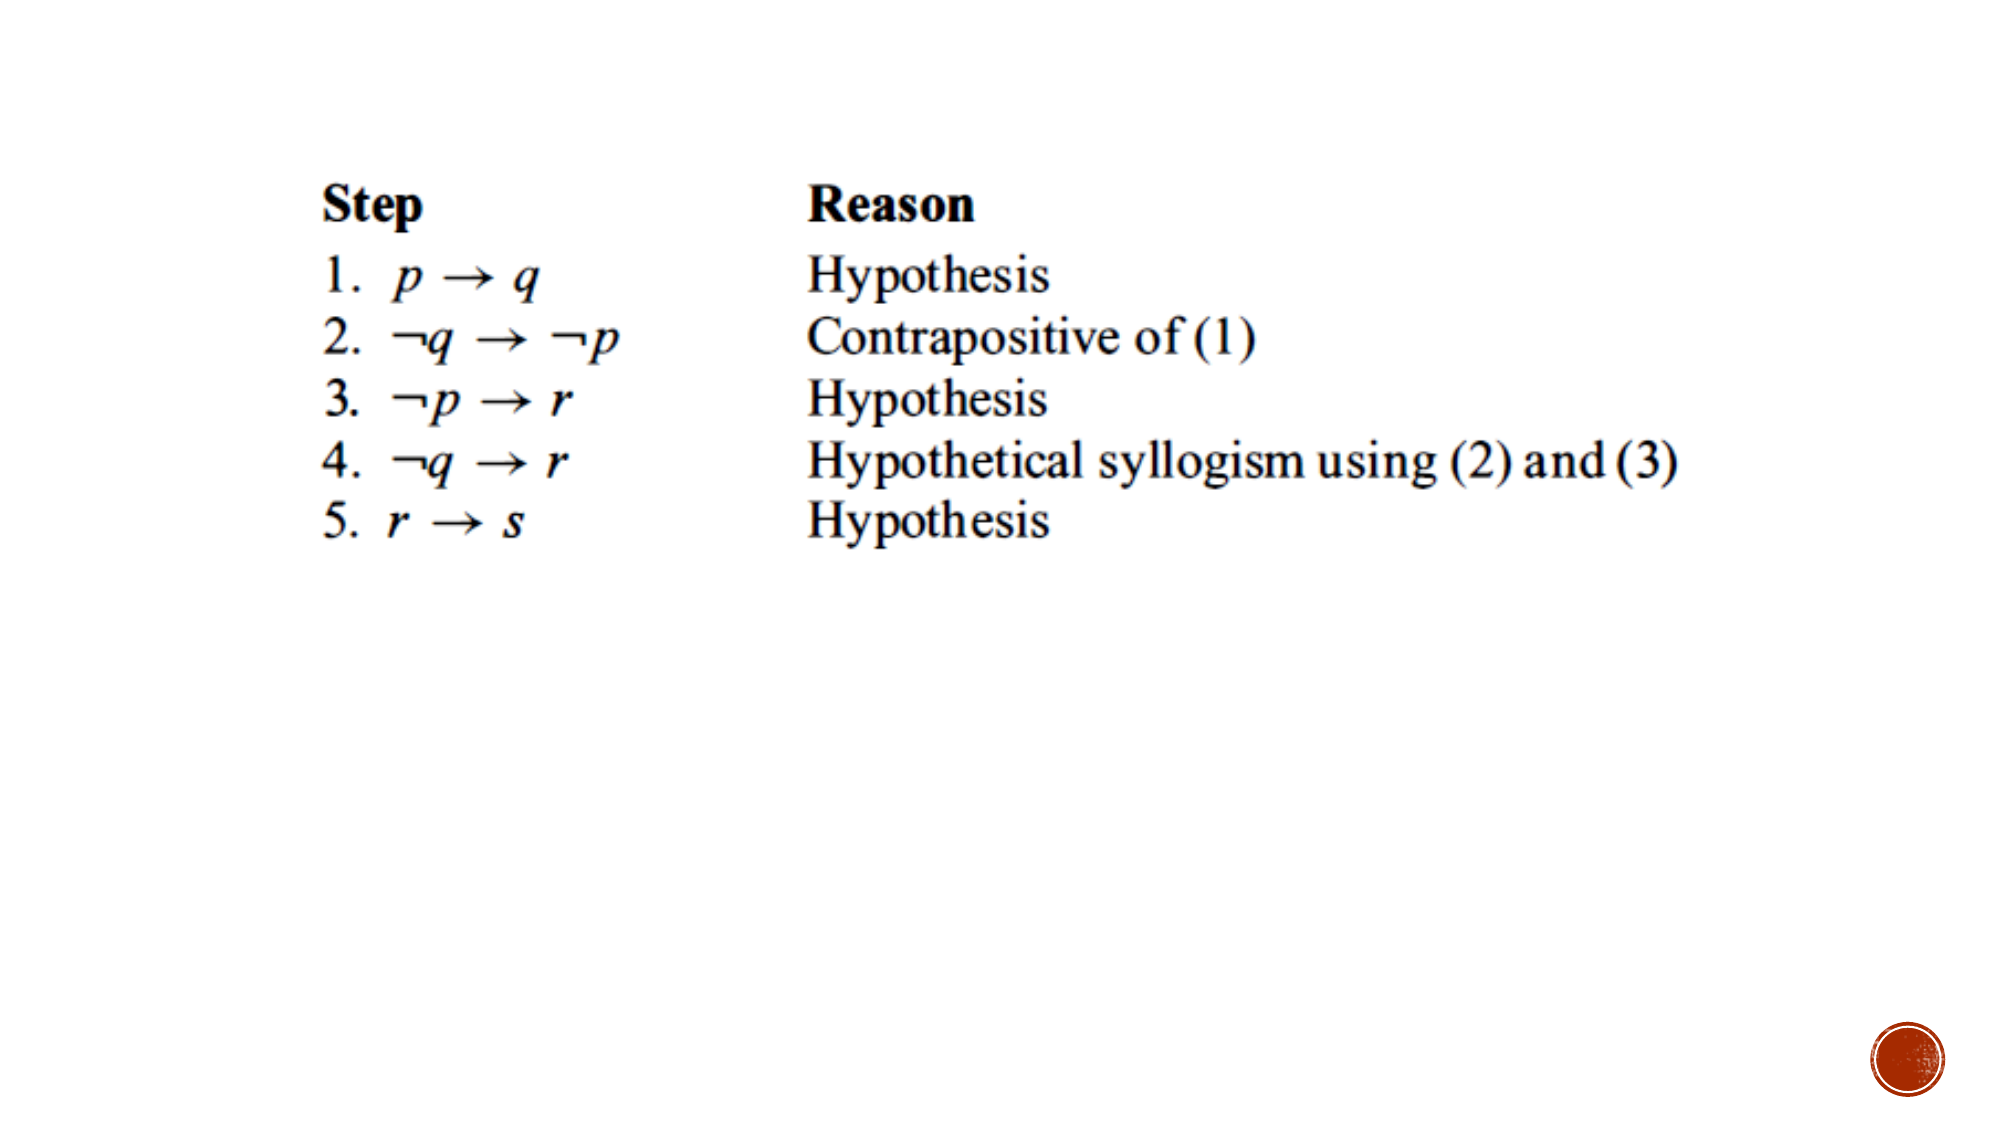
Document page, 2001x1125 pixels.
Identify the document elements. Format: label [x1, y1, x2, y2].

picture [287, 162, 1709, 555]
